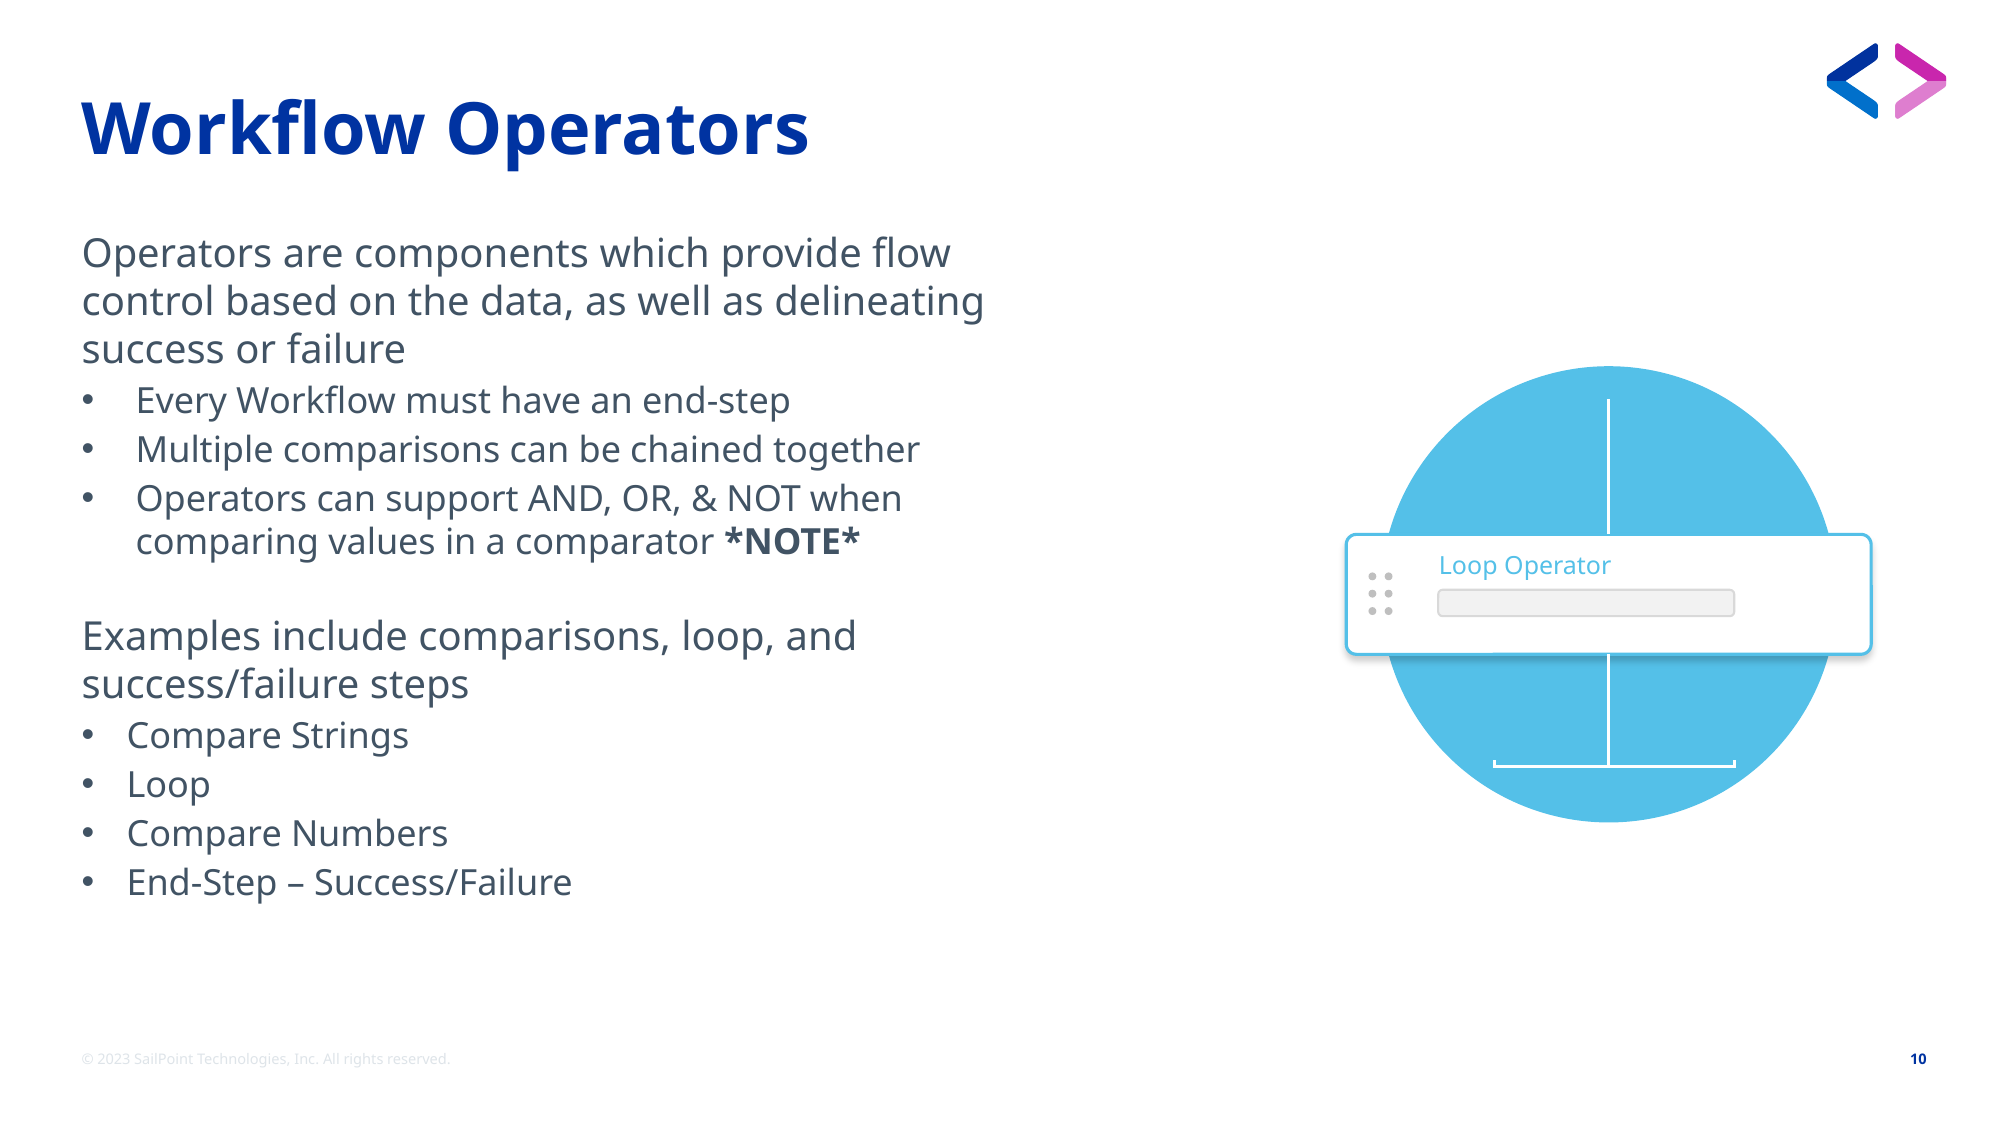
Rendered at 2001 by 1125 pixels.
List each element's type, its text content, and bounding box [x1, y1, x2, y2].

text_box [1618, 655, 1725, 770]
title Workflow Operators [66, 75, 851, 198]
slide_number 10 [1811, 1040, 1942, 1079]
text_box [1394, 665, 1824, 821]
picture [1811, 18, 1962, 144]
list Operators are components which provide flow control based on the data, as well as delineating success or failure Every Workflow must have an end-step Multiple comparisons can be chained together Operators can support AND, OR, & NOT when comparing values in a comparator *NOTE* Examples include comparisons, loop, and success/failure steps Compare Strings Loop Compare Numbers End-Step – Success/Failure [66, 219, 1103, 912]
footer © 2023 SailPoint Technologies, Inc. All rights reserved. [66, 1040, 703, 1079]
text_box [1391, 368, 1826, 532]
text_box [1498, 650, 1605, 765]
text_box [1346, 534, 1872, 655]
